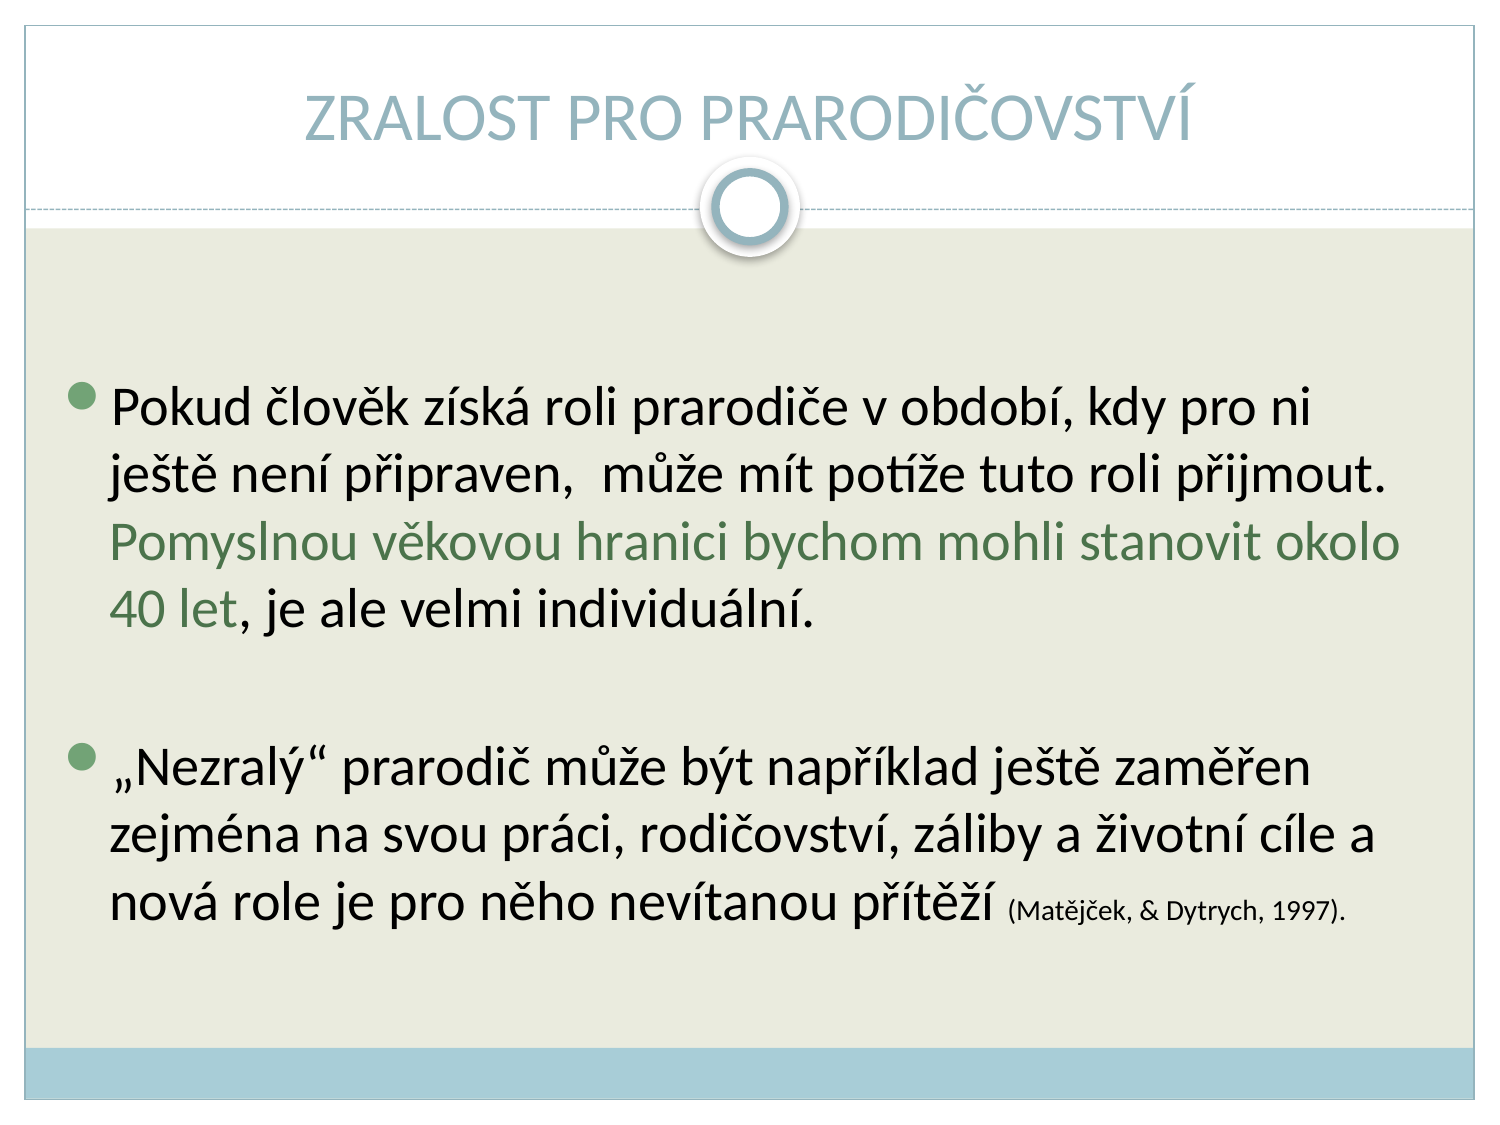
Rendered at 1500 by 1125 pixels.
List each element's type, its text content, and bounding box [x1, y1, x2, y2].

title ZRALOST PRO PRARODIČOVSTVÍ [49, 37, 1450, 162]
list Pokud člověk získá roli prarodiče v období, kdy pro ni ještě není připraven, může mít potíže tuto roli přijmout. Pomyslnou věkovou hranici bychom mohli stanovit okolo 40 let, je ale velmi individuální. „Nezralý“ prarodič může být například ještě zaměřen zejména na svou práci, rodičovství, záliby a životní cíle a nová role je pro něho nevítanou přítěží (Matějček, & Dytrych, 1997). [49, 361, 1445, 1071]
